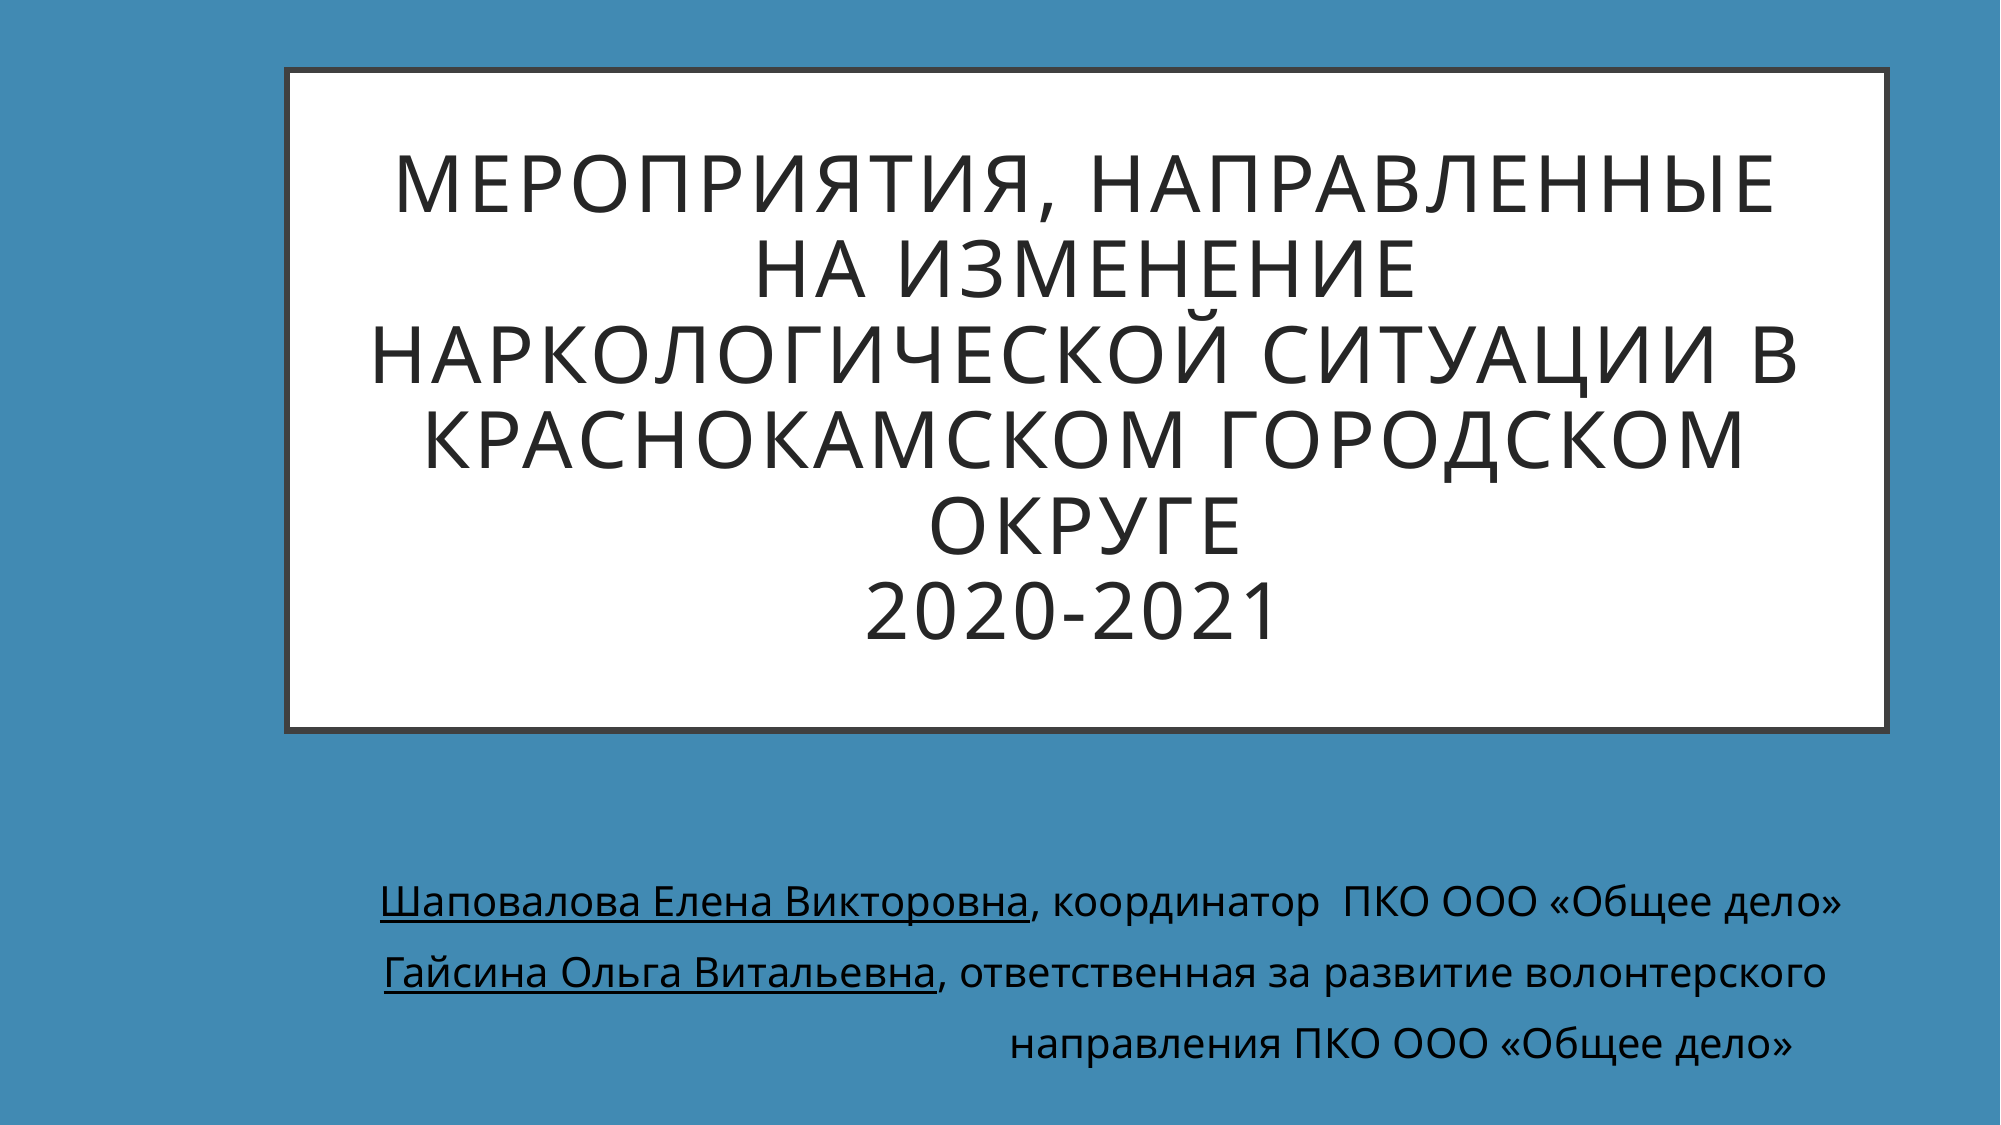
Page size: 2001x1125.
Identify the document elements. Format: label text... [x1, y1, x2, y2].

subtitle Шаповалова Елена Викторовна, координатор ПКО ООО «Общее дело» Гайсина Ольга Витальевна, ответственная за развитие волонтерского направления ПКО ООО «Общее дело» [287, 867, 1936, 1093]
title мероприятия, направленные на изменение наркологической ситуации в Краснокамском городском округе 2020-2021 [284, 67, 1890, 734]
